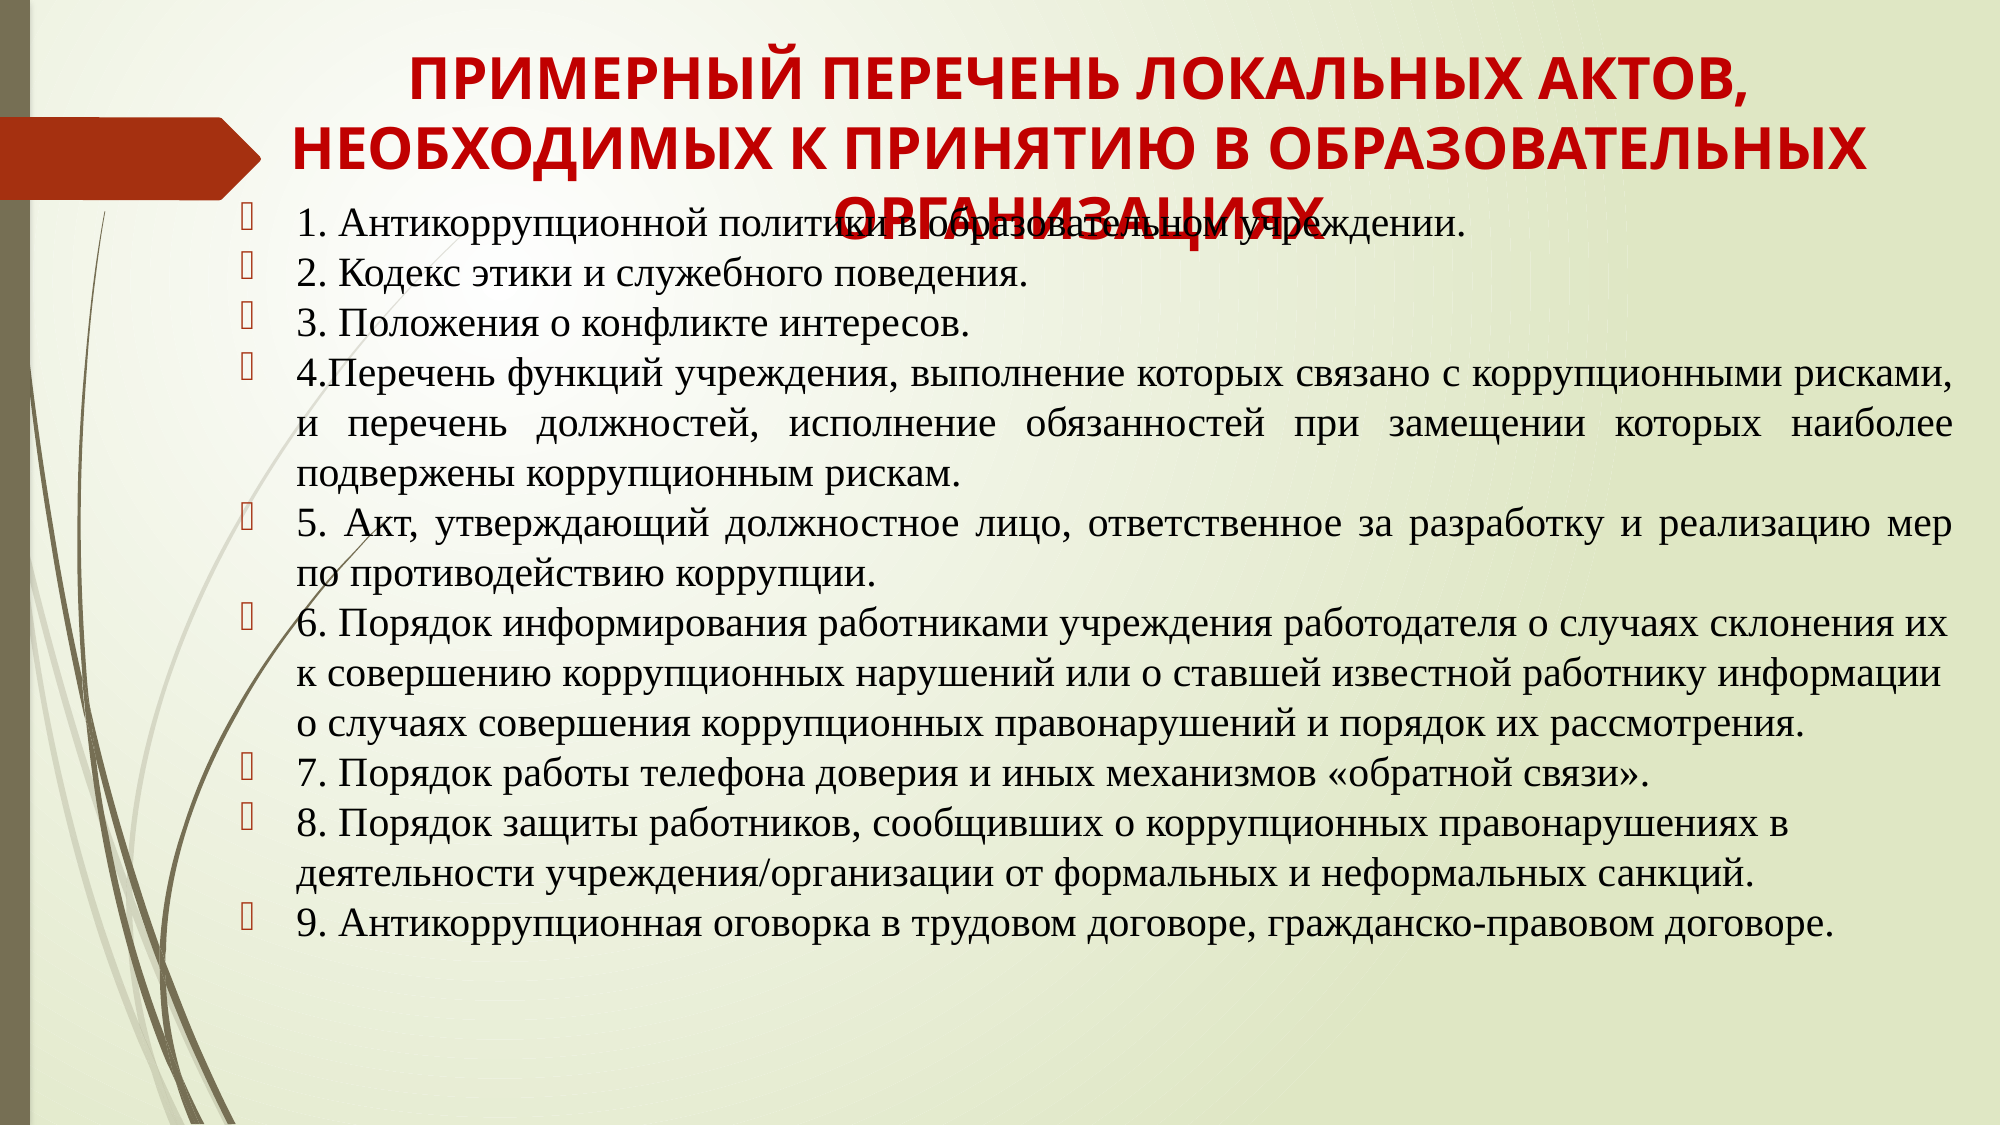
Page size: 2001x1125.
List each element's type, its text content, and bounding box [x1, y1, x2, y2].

title ПРИМЕРНЫЙ ПЕРЕЧЕНЬ ЛОКАЛЬНЫХ АКТОВ, НЕОБХОДИМЫХ К ПРИНЯТИЮ В ОБРАЗОВАТЕЛЬНЫХ ОРГАНИЗАЦИЯХ [189, 33, 1969, 215]
list 1. Антикоррупционной политики в образовательном учреждении. 2. Кодекс этики и служебного поведения. 3. Положения о конфликте интересов. 4.Перечень функций учреждения, выполнение которых связано с коррупционными рисками, и перечень должностей, исполнение обязанностей при замещении которых наиболее подвержены коррупционным рискам. 5. Акт, утверждающий должностное лицо, ответственное за разработку и реализацию мер по противодействию коррупции. 6. Порядок информирования работниками учреждения работодателя о случаях склонения их к совершению коррупционных нарушений или о ставшей известной работнику информации о случаях совершения коррупционных правонарушений и порядок их рассмотрения. 7. Порядок работы телефона доверия и иных механизмов «обратной связи». 8. Порядок защиты работников, сообщивших о коррупционных правонарушениях в деятельности учреждения/организации от формальных и неформальных санкций. 9. Антикоррупционная оговорка в трудовом договоре, гражданско-правовом договоре. [225, 187, 1969, 860]
